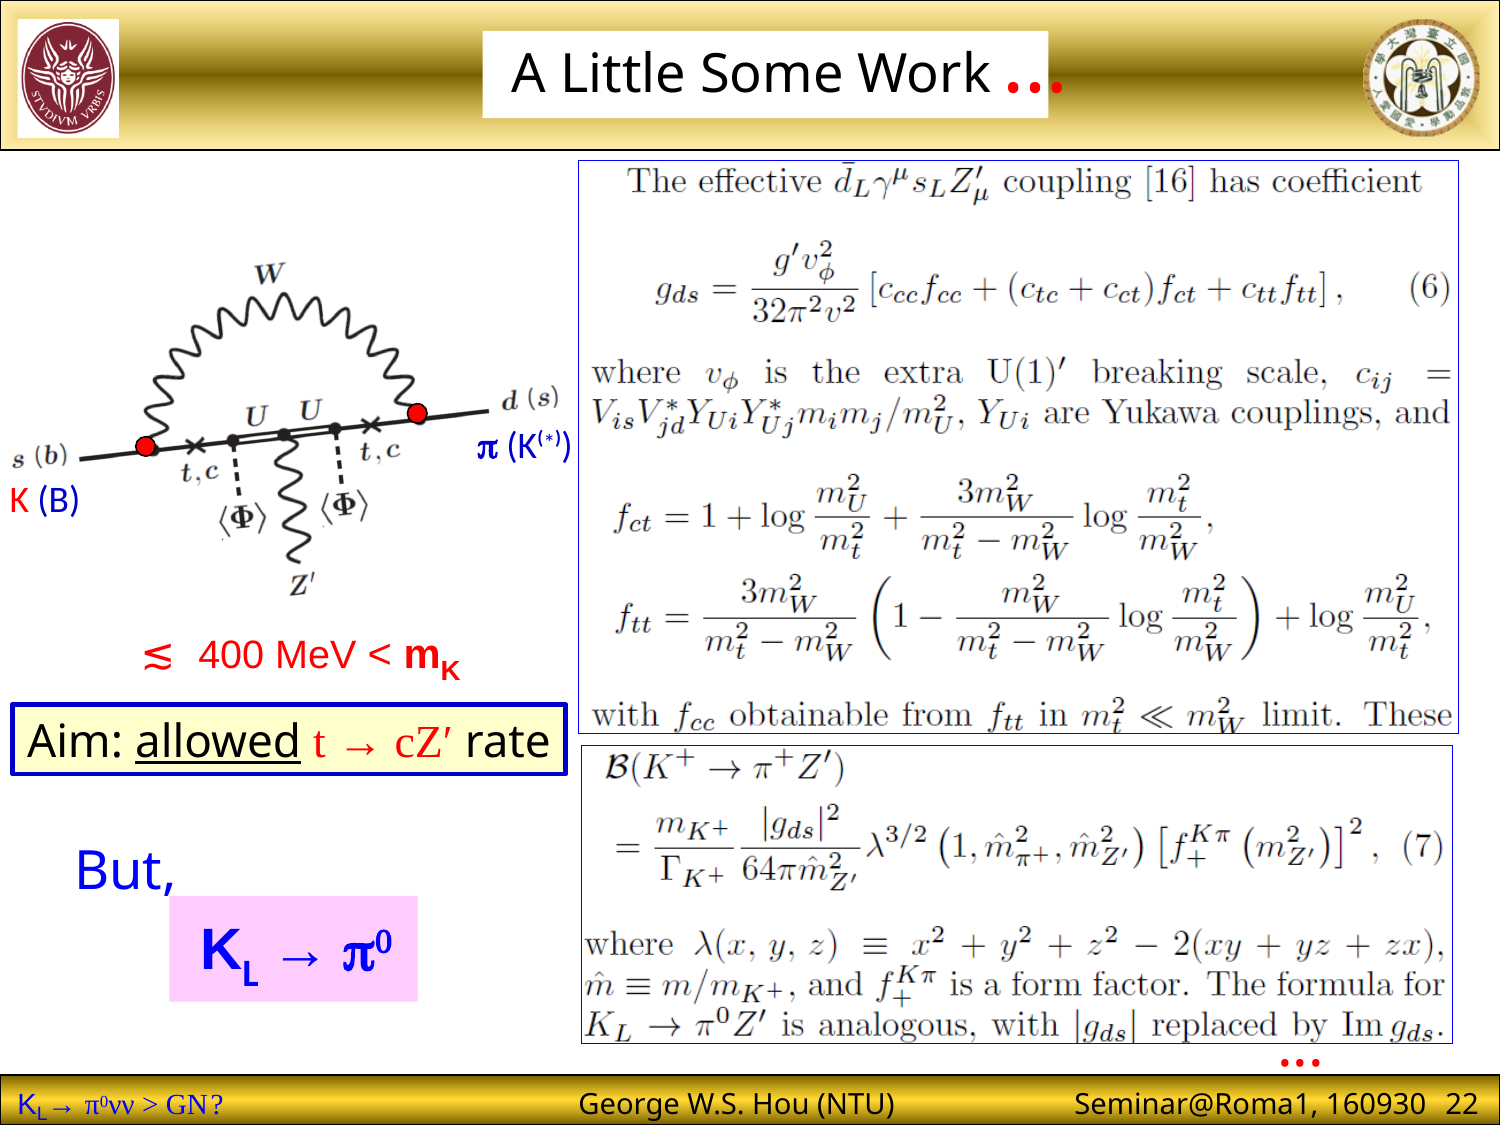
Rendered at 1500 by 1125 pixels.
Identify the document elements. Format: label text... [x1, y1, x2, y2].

picture [0, 245, 572, 408]
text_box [0, 408, 591, 529]
picture [0, 529, 572, 608]
text_box But, [59, 828, 192, 908]
picture [1362, 18, 1481, 138]
text_box A Little Some Work [482, 30, 1049, 119]
text_box Aim: allowed t → cZ′ rate [12, 704, 566, 774]
picture [578, 160, 1460, 735]
picture [17, 19, 119, 138]
text_box … [988, 1, 1084, 117]
picture [581, 745, 1454, 1044]
text_box ... [1240, 1052, 1356, 1091]
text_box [135, 403, 428, 407]
